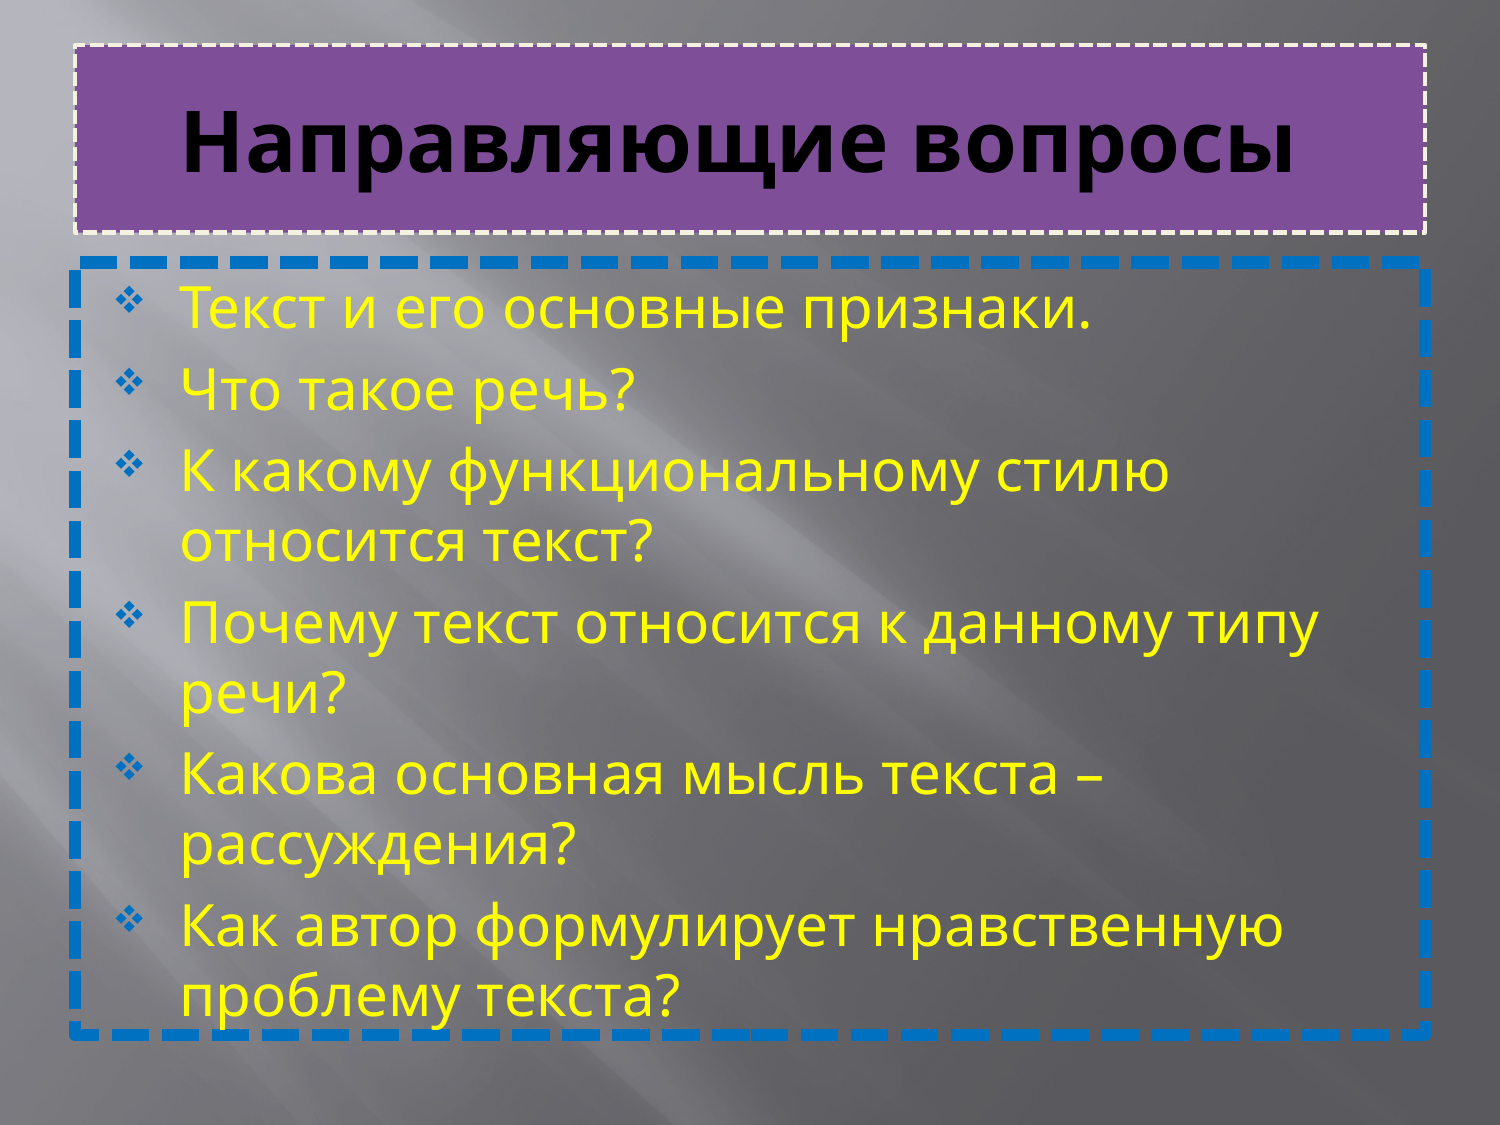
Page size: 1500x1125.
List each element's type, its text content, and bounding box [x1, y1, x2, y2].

list Текст и его основные признаки. Что такое речь? К какому функциональному стилю относится текст? Почему текст относится к данному типу речи? Какова основная мысль текста – рассуждения? Как автор формулирует нравственную проблему текста? [75, 262, 1425, 1035]
title Направляющие вопросы [75, 45, 1425, 233]
